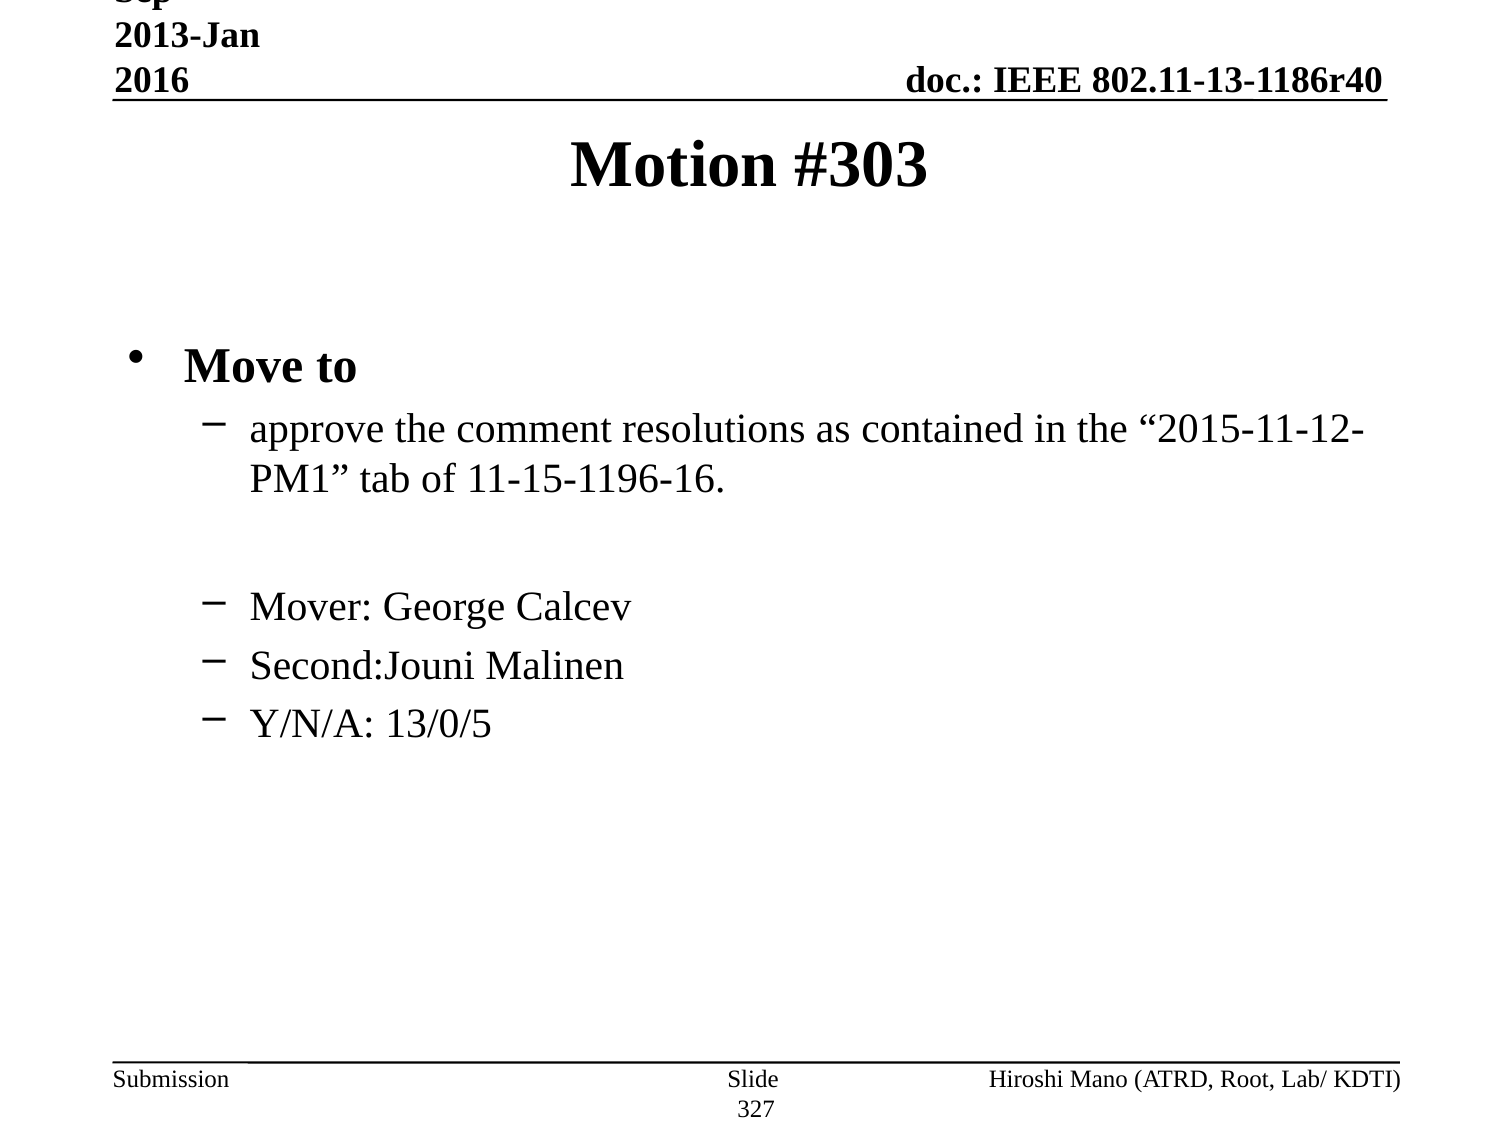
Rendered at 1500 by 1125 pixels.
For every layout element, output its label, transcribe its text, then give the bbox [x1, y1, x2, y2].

list Move to approve the comment resolutions as contained in the “2015-11-12-PM1” tab of 11-15-1196-16. Mover: George Calcev Second:Jouni Malinen Y/N/A: 13/0/5 [112, 324, 1388, 1001]
slide_number Slide 327 [712, 1061, 800, 1093]
title Motion #303 [112, 112, 1388, 288]
footer Hiroshi Mano (ATRD, Root, Lab/ KDTI) [984, 1061, 1402, 1093]
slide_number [114, 54, 265, 101]
